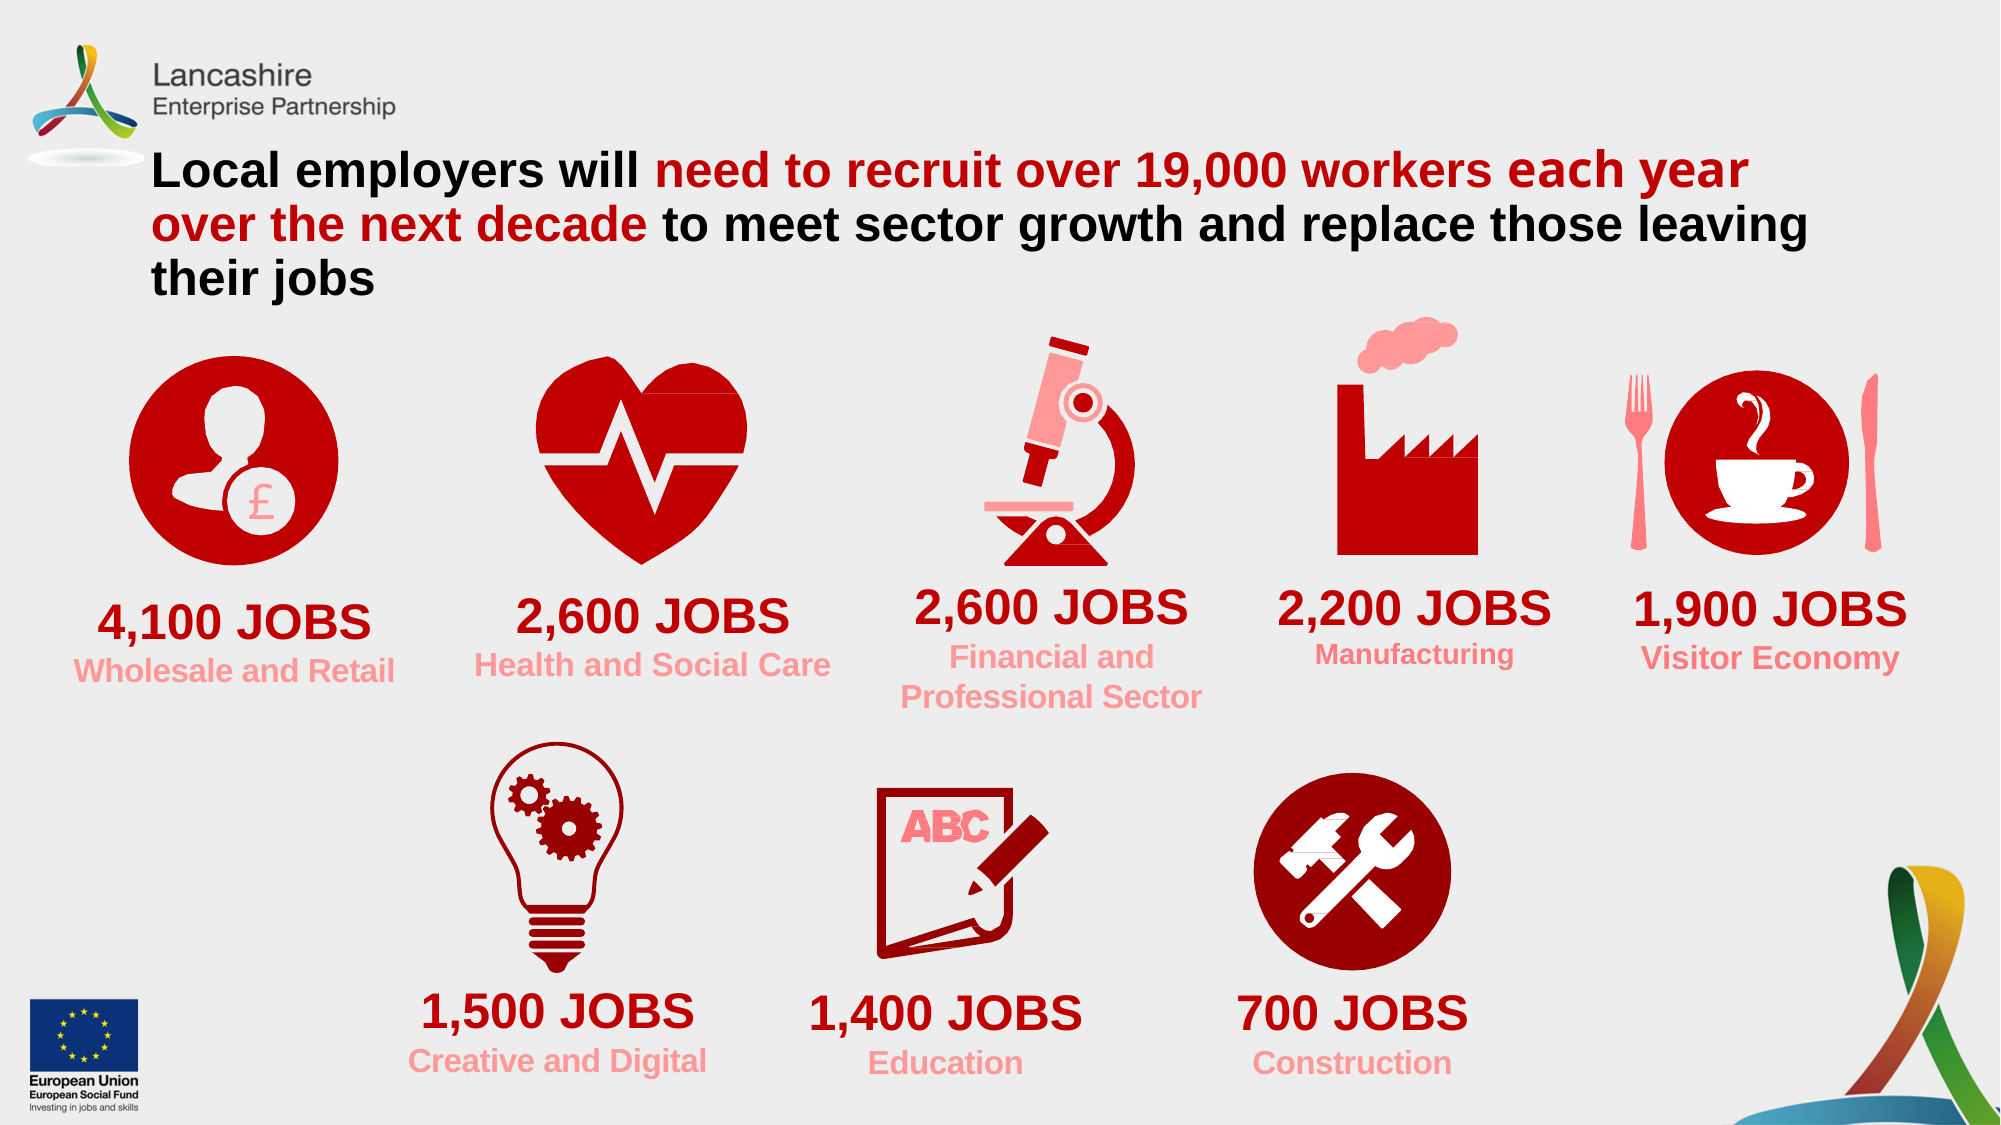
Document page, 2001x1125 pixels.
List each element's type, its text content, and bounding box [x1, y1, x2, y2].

text_box 4,100 JOBS Wholesale and Retail [29, 589, 438, 690]
text_box [1861, 373, 1882, 553]
text_box [1625, 374, 1653, 551]
text_box 2,600 JOBS Health and Social Care [360, 583, 869, 684]
text_box 1,500 JOBS Creative and Digital [351, 978, 763, 1079]
text_box [1003, 516, 1108, 566]
text_box [1357, 316, 1458, 374]
text_box 700 JOBS Construction [1145, 980, 1558, 1081]
text_box [535, 356, 748, 483]
text_box 2,600 JOBS Financial and Professional Sector [869, 574, 1232, 715]
text_box [1026, 352, 1084, 448]
picture [0, 0, 2001, 1125]
text_box [1736, 392, 1760, 425]
text_box [1075, 404, 1135, 537]
text_box [984, 501, 1074, 512]
text_box [932, 809, 990, 843]
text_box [1253, 772, 1452, 971]
text_box [1063, 382, 1103, 423]
text_box [1664, 370, 1850, 556]
text_box [1048, 336, 1090, 356]
text_box [996, 516, 1037, 537]
title Local employers will need to recruit over 19,000 workers each year over the next decade to meet sector growth and replace those leaving their jobs [135, 148, 1861, 303]
text_box [876, 787, 1013, 959]
text_box [1746, 395, 1771, 456]
text_box [1779, 462, 1815, 498]
text_box [1022, 441, 1059, 487]
text_box [1705, 505, 1807, 524]
text_box [544, 431, 739, 565]
text_box [1715, 459, 1796, 507]
text_box [1073, 392, 1093, 413]
text_box 1,400 JOBS Education [738, 980, 1145, 1081]
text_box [129, 355, 339, 566]
text_box 2,200 JOBS Manufacturing [1219, 575, 1610, 671]
text_box 1,900 JOBS Visitor Economy [1575, 576, 1966, 677]
text_box [1337, 384, 1478, 555]
text_box [976, 814, 1049, 887]
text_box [490, 741, 624, 973]
text_box [900, 810, 931, 843]
